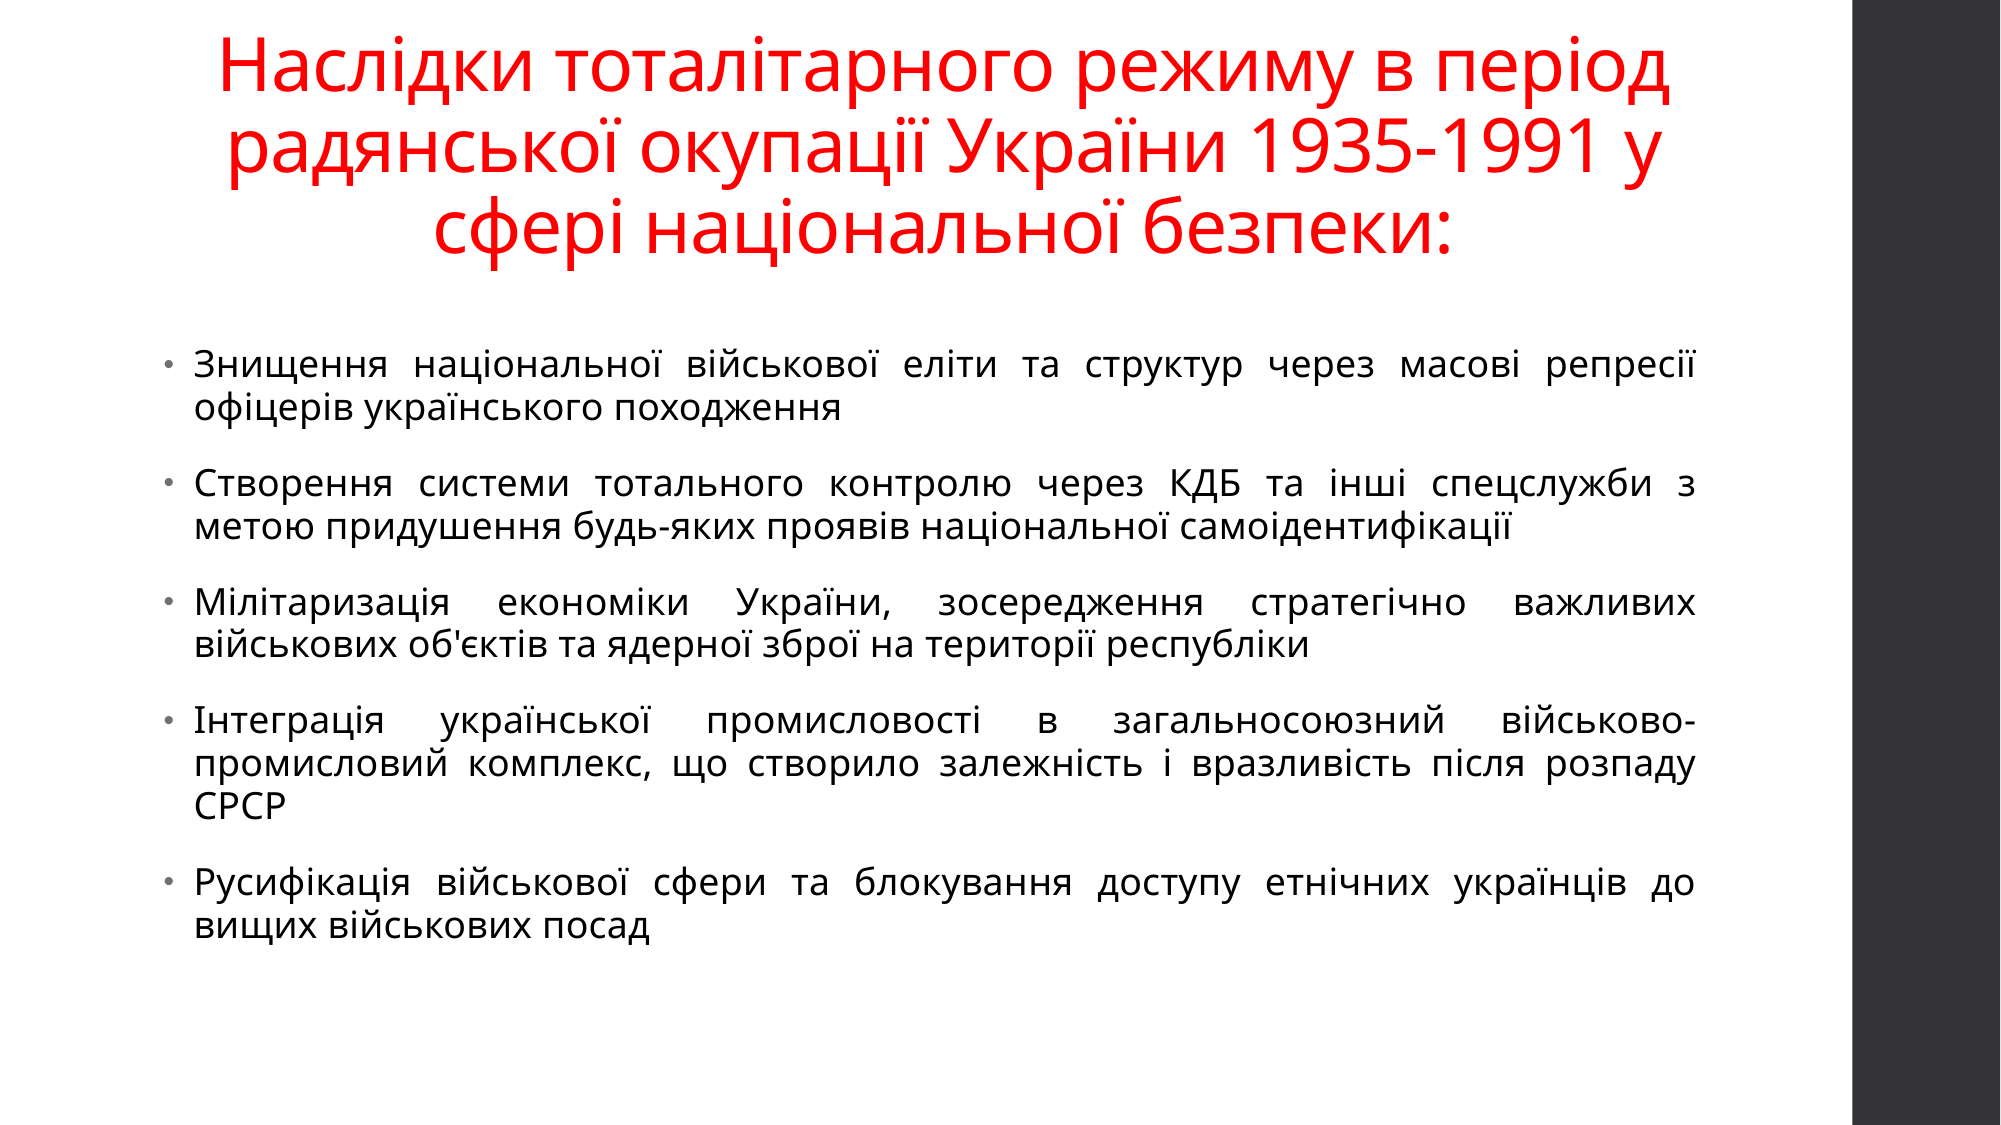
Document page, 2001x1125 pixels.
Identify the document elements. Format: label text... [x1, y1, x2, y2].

title Наслідки тоталітарного режиму в період радянської окупації України 1935-1991 у сфері національної безпеки: [148, 60, 1739, 278]
list Знищення національної військової еліти та структур через масові репресії офіцерів українського походження Створення системи тотального контролю через КДБ та інші спецслужби з метою придушення будь-яких проявів національної самоідентифікації Мілітаризація економіки України, зосередження стратегічно важливих військових об'єктів та ядерної зброї на території республіки Інтеграція української промисловості в загальносоюзний військово-промисловий комплекс, що створило залежність і вразливість після розпаду СРСР Русифікація військової сфери та блокування доступу етнічних українців до вищих військових посад [148, 336, 1714, 1102]
